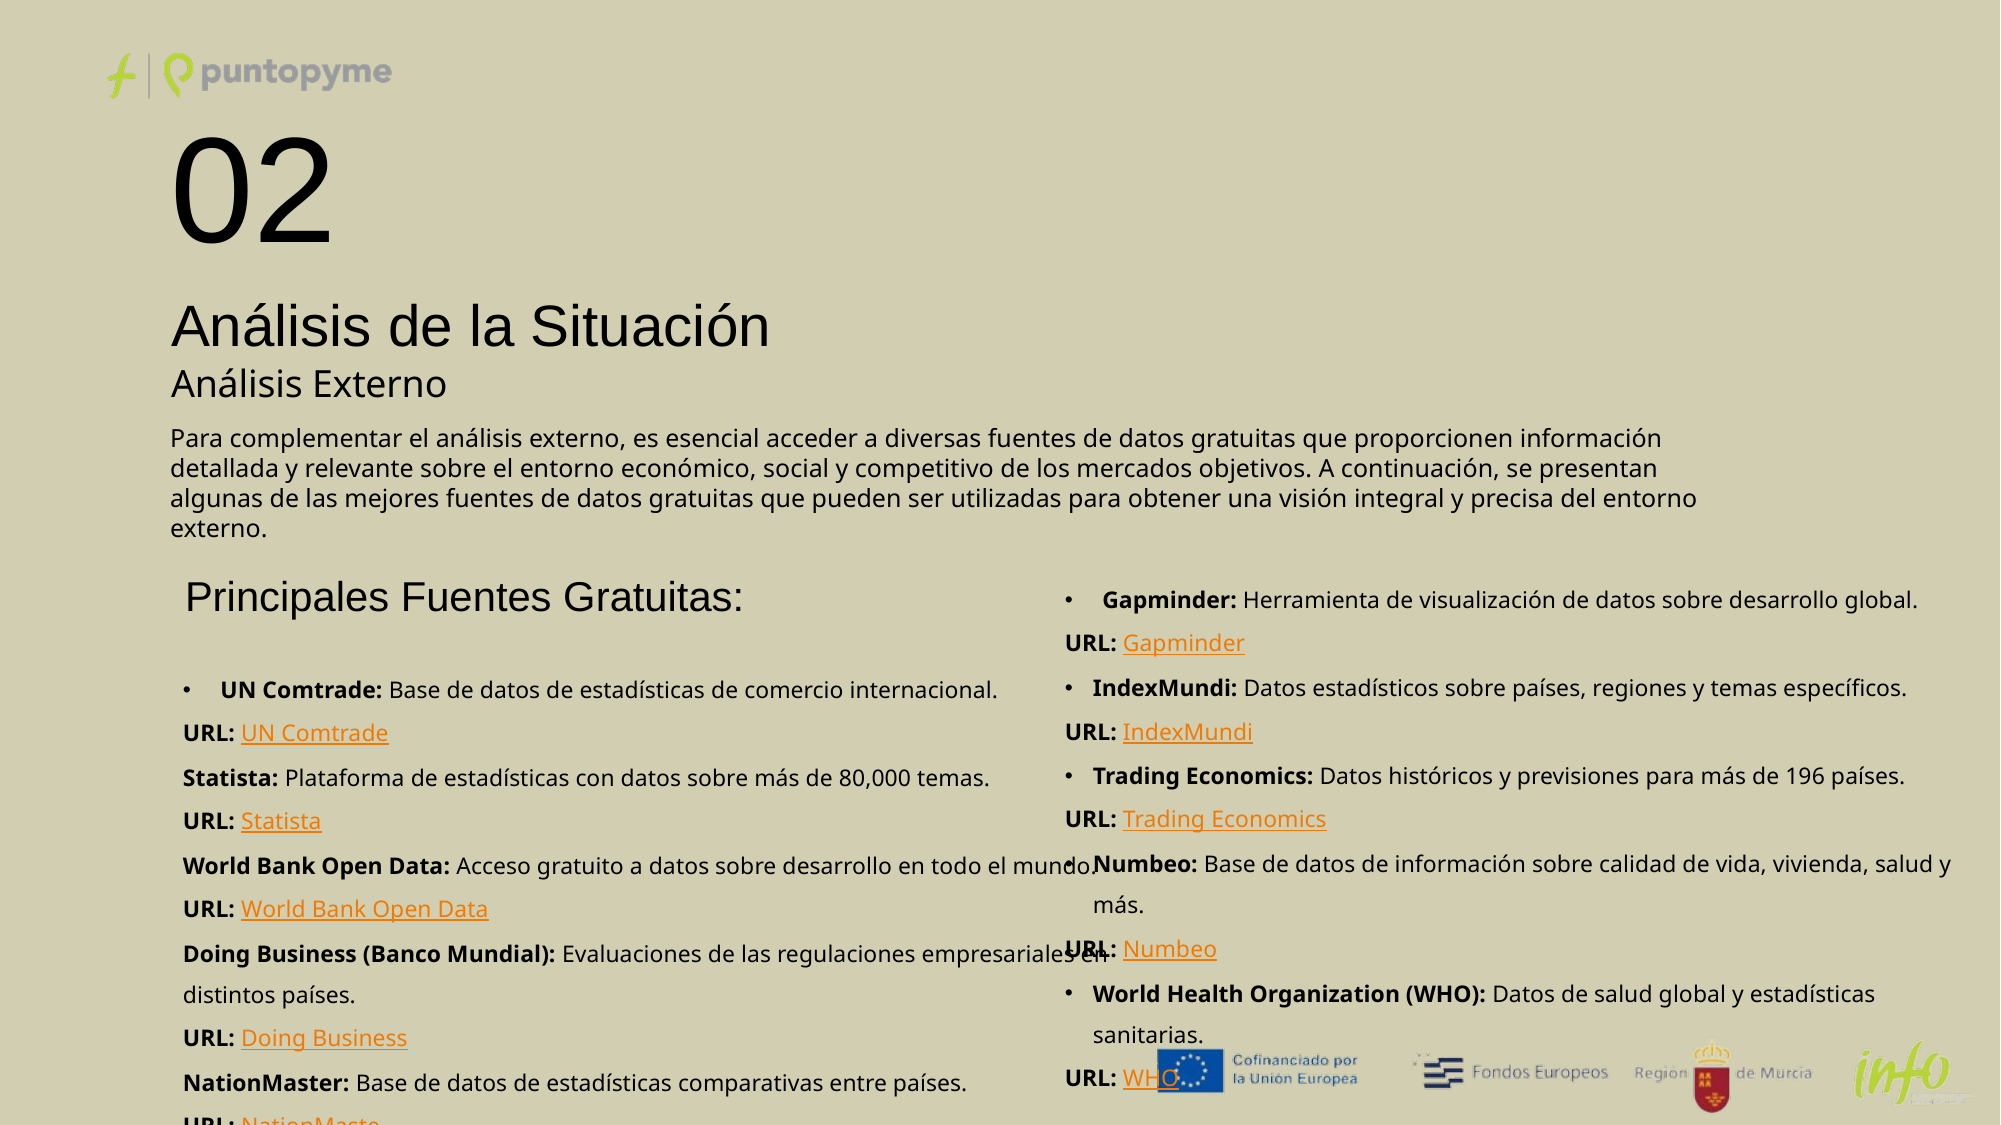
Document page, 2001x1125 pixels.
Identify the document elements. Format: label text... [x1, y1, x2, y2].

text_box Análisis de la Situación Análisis Externo [169, 285, 854, 405]
text_box Para complementar el análisis externo, es esencial acceder a diversas fuentes de datos gratuitas que proporcionen información detallada y relevante sobre el entorno económico, social y competitivo de los mercados objetivos. A continuación, se presentan algunas de las mejores fuentes de datos gratuitas que pueden ser utilizadas para obtener una visión integral y precisa del entorno externo. [168, 407, 1730, 543]
picture [99, 37, 397, 112]
text_box 02 [168, 89, 414, 272]
text_box Principales Fuentes Gratuitas: UN Comtrade: Base de datos de estadísticas de comercio internacional. URL: UN Comtrade Statista: Plataforma de estadísticas con datos sobre más de 80,000 temas. URL: Statista World Bank Open Data: Acceso gratuito a datos sobre desarrollo en todo el mundo. URL: World Bank Open Data Doing Business (Banco Mundial): Evaluaciones de las regulaciones empresariales en distintos países. URL: Doing Business NationMaster: Base de datos de estadísticas comparativas entre países. URL: NationMaste [168, 562, 1125, 1125]
text_box Gapminder: Herramienta de visualización de datos sobre desarrollo global. URL: Gapminder IndexMundi: Datos estadísticos sobre países, regiones y temas específicos. URL: IndexMundi Trading Economics: Datos históricos y previsiones para más de 196 países. URL: Trading Economics Numbeo: Base de datos de información sobre calidad de vida, vivienda, salud y más. URL: Numbeo World Health Organization (WHO): Datos de salud global y estadísticas sanitarias. URL: WHO [1050, 524, 1988, 1102]
picture [1135, 1021, 2000, 1125]
